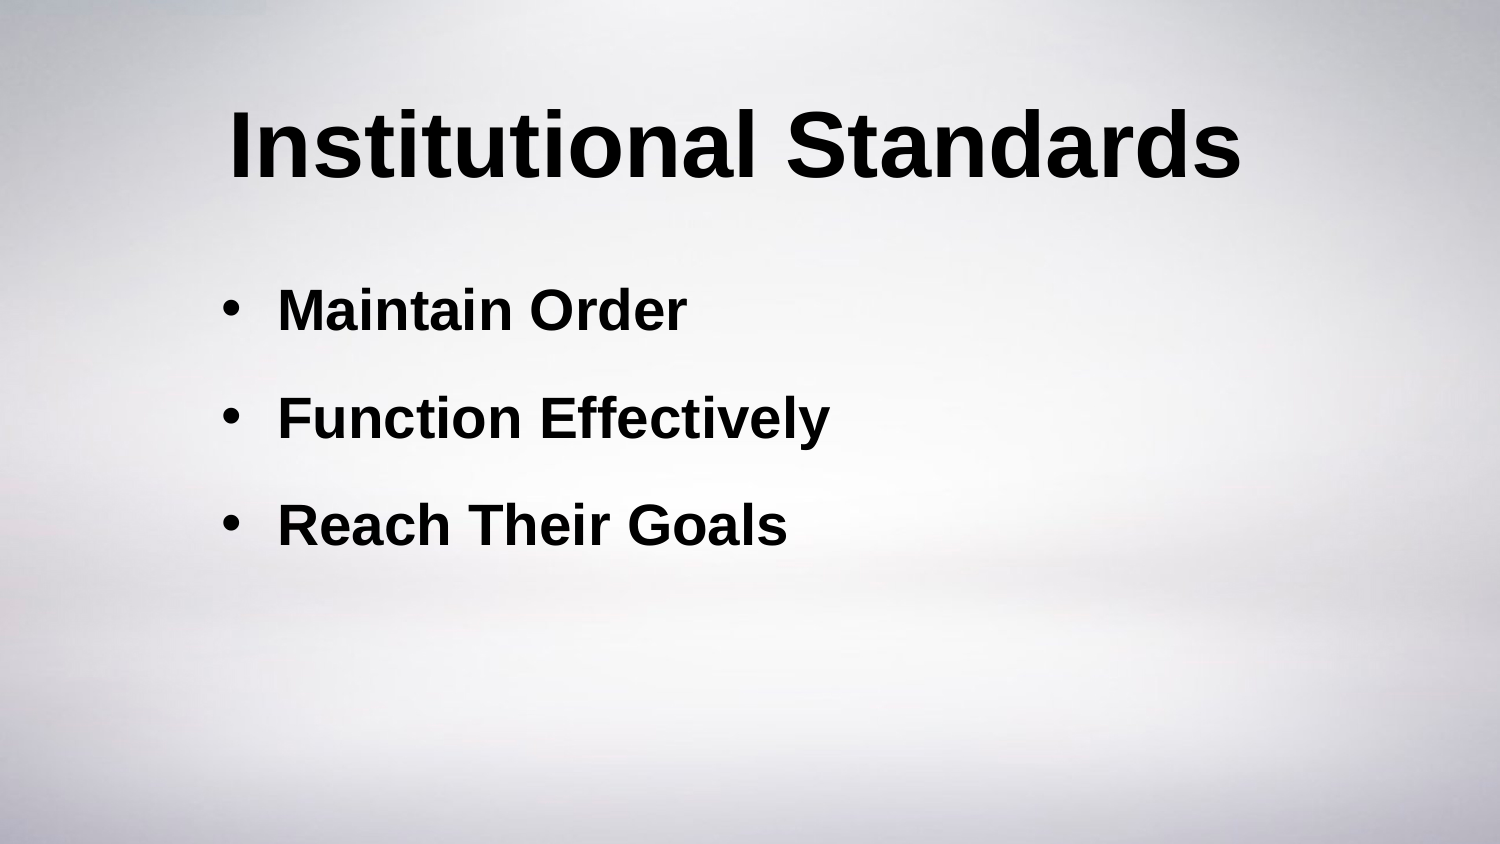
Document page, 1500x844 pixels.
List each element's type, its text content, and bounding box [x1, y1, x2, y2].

picture [0, 0, 1500, 844]
title Institutional Standards [75, 59, 1425, 235]
list Maintain Order Function Effectively Reach Their Goals [206, 265, 1294, 810]
